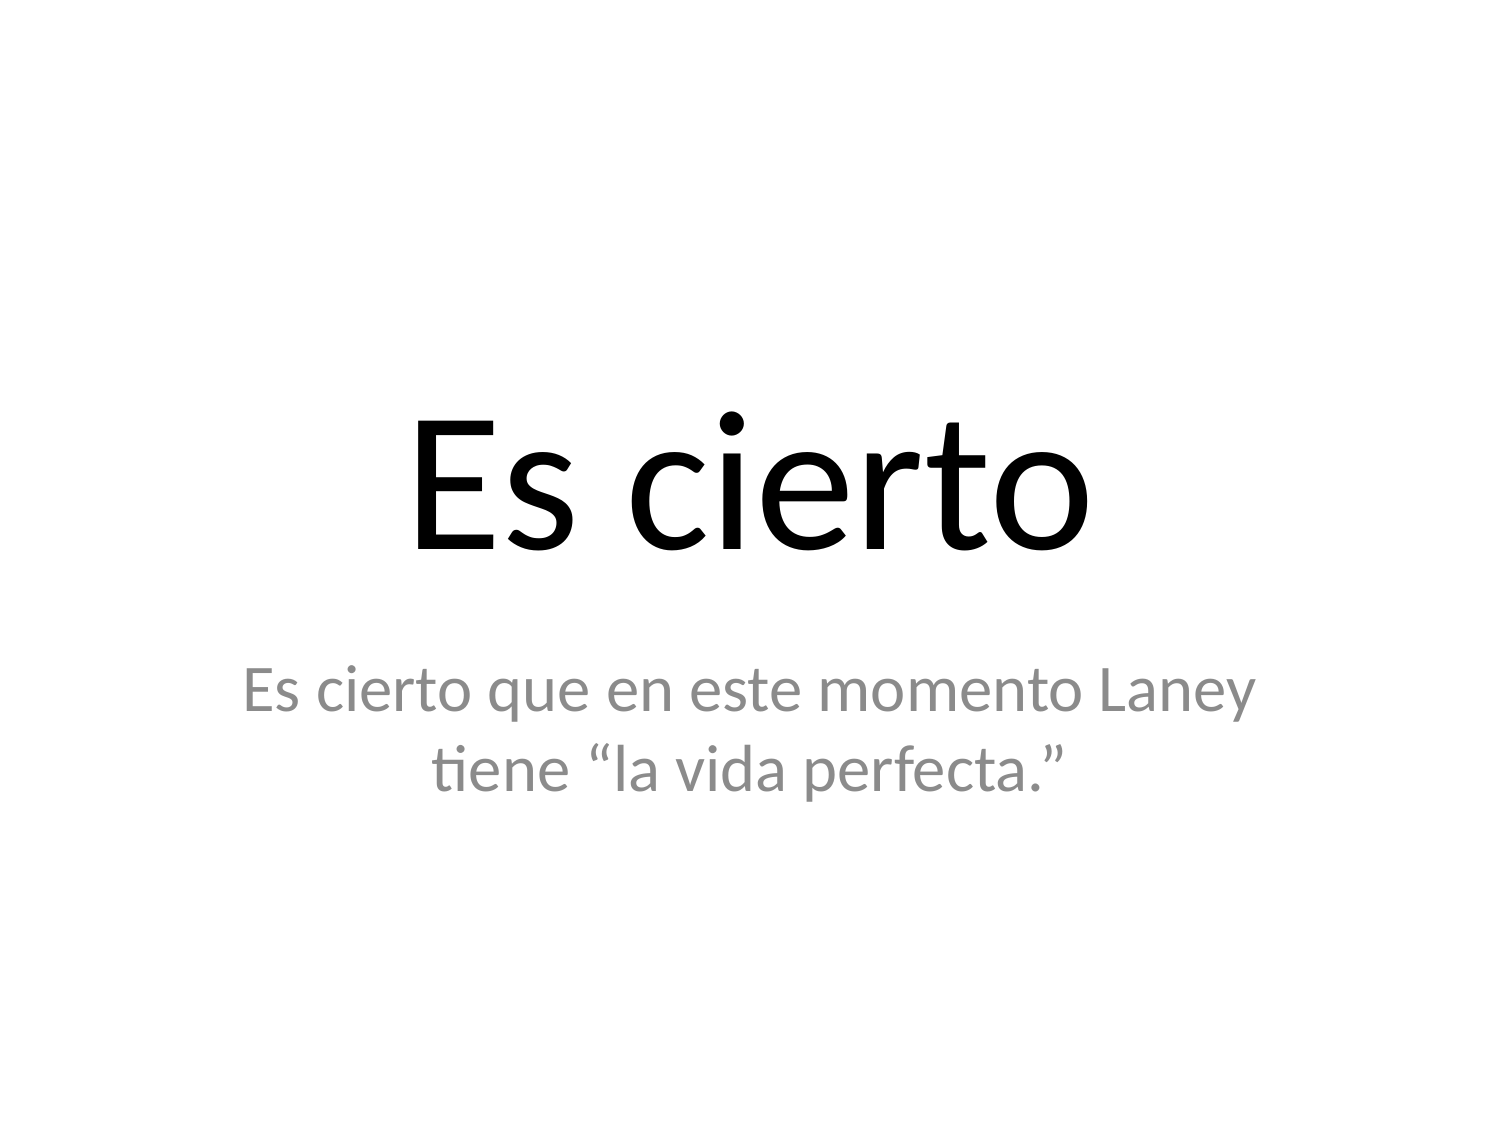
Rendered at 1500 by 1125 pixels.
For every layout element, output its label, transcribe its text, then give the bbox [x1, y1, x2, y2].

subtitle Es cierto que en este momento Laney tiene “la vida perfecta.” [225, 637, 1275, 925]
title Es cierto [112, 349, 1388, 591]
